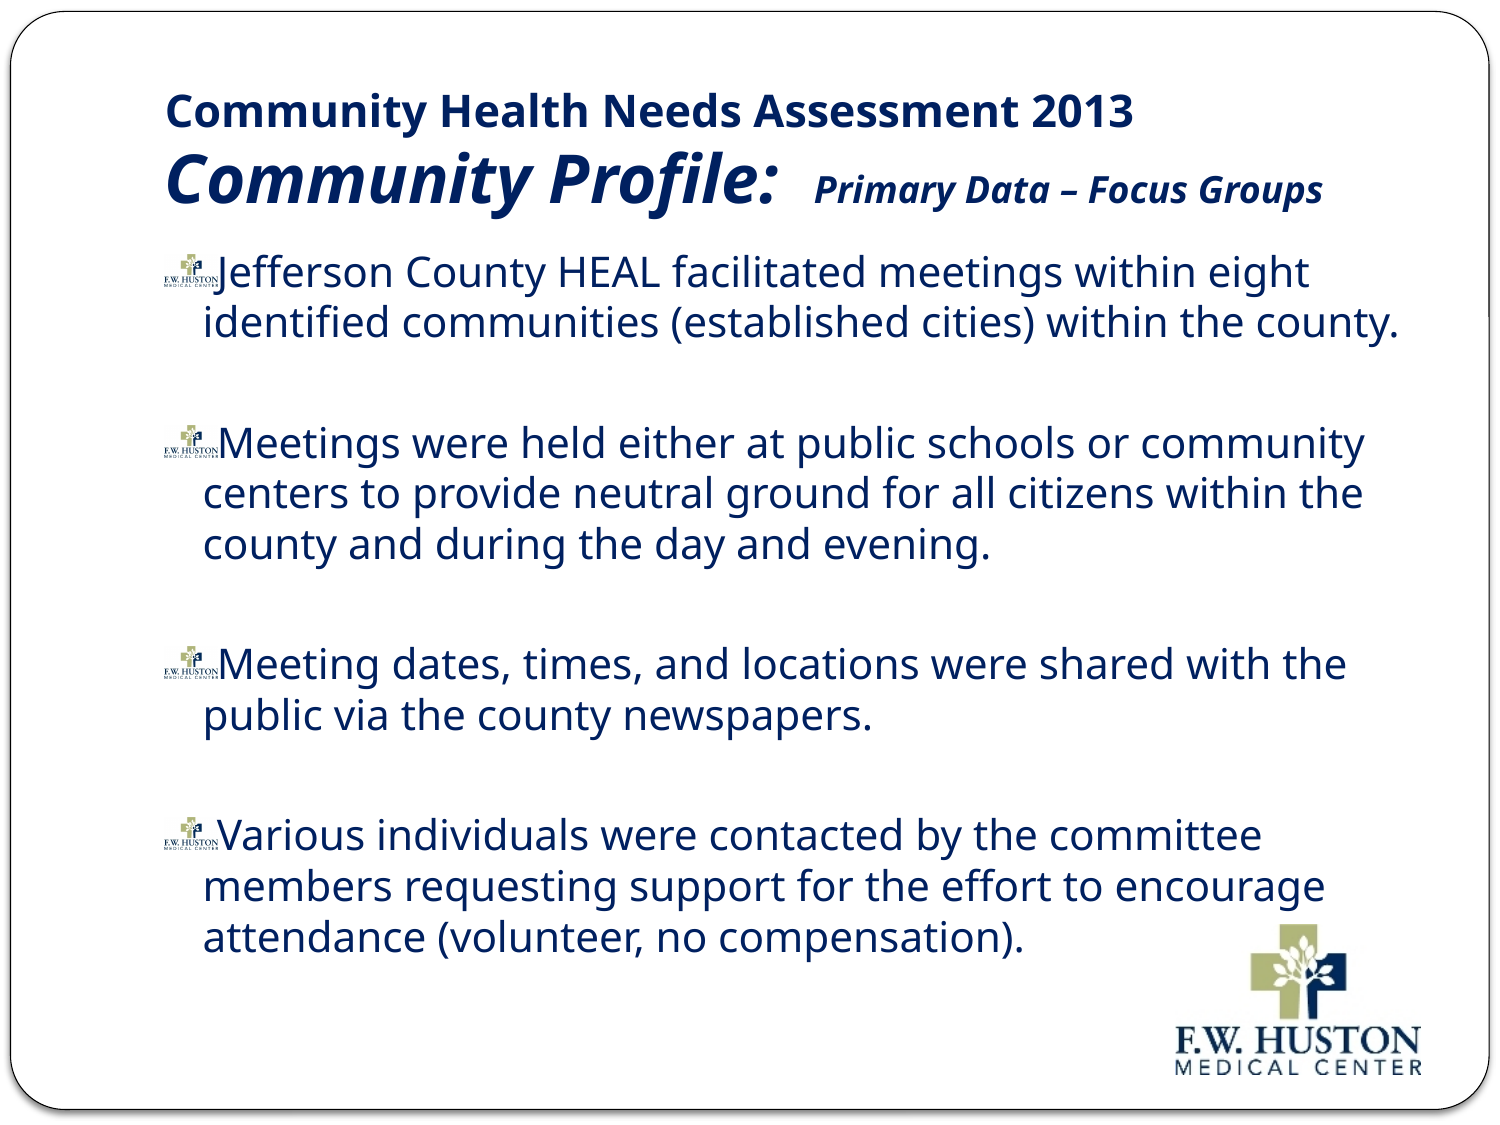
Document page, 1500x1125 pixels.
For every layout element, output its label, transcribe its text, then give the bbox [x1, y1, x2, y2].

list Jefferson County HEAL facilitated meetings within eight identified communities (established cities) within the county. Meetings were held either at public schools or community centers to provide neutral ground for all citizens within the county and during the day and evening. Meeting dates, times, and locations were shared with the public via the county newspapers. Various individuals were contacted by the committee members requesting support for the effort to encourage attendance (volunteer, no compensation). [150, 237, 1425, 988]
title Community Health Needs Assessment 2013 Community Profile: Primary Data – Focus Groups [150, 45, 1425, 233]
picture [164, 425, 218, 458]
picture [164, 646, 218, 679]
picture [164, 817, 218, 850]
picture [164, 254, 218, 287]
picture [1174, 924, 1421, 1076]
